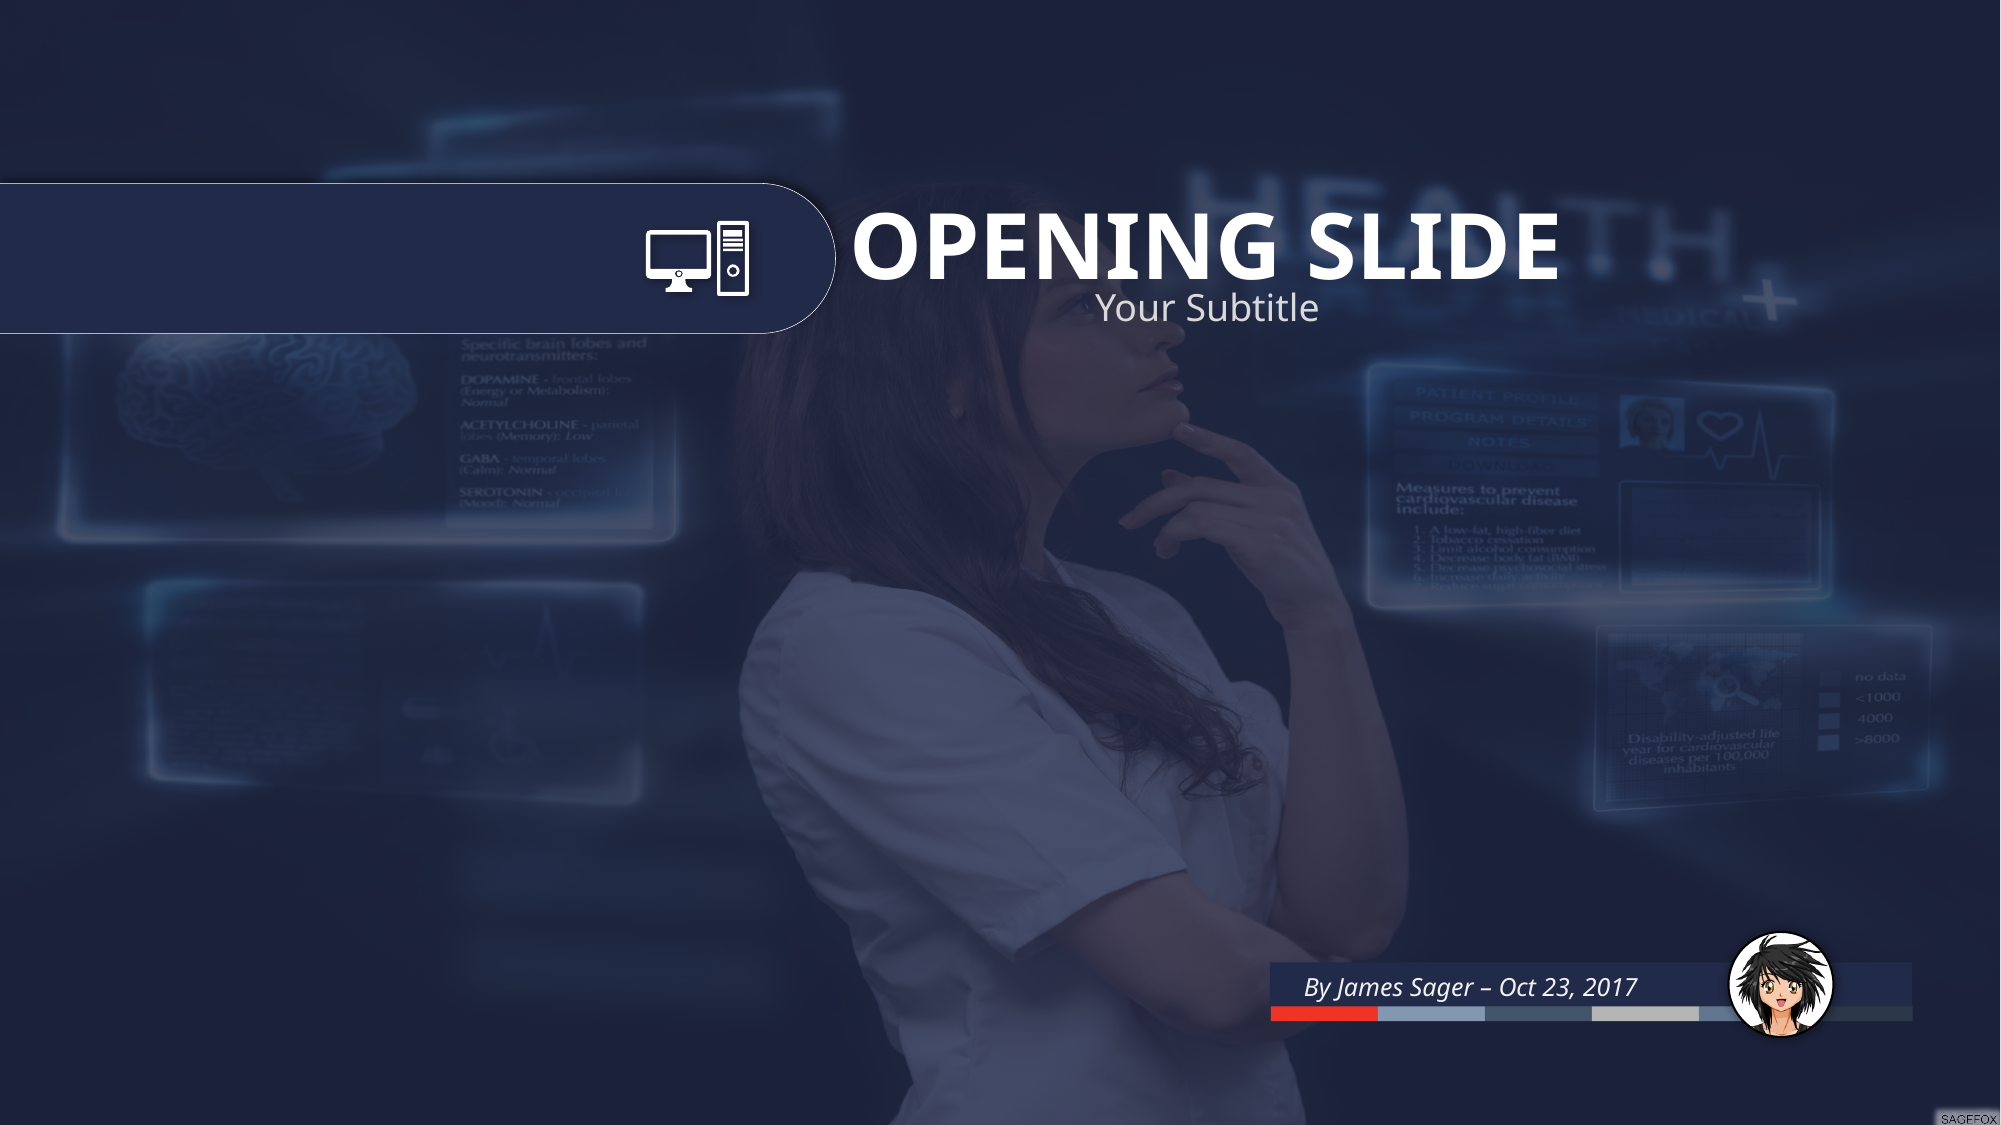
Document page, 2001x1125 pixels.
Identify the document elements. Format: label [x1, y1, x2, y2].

text_box [645, 230, 712, 292]
text_box [717, 220, 749, 296]
text_box [1269, 931, 1913, 1037]
picture [1938, 1114, 1999, 1125]
text_box [754, 180, 1659, 337]
text_box [0, 182, 754, 335]
